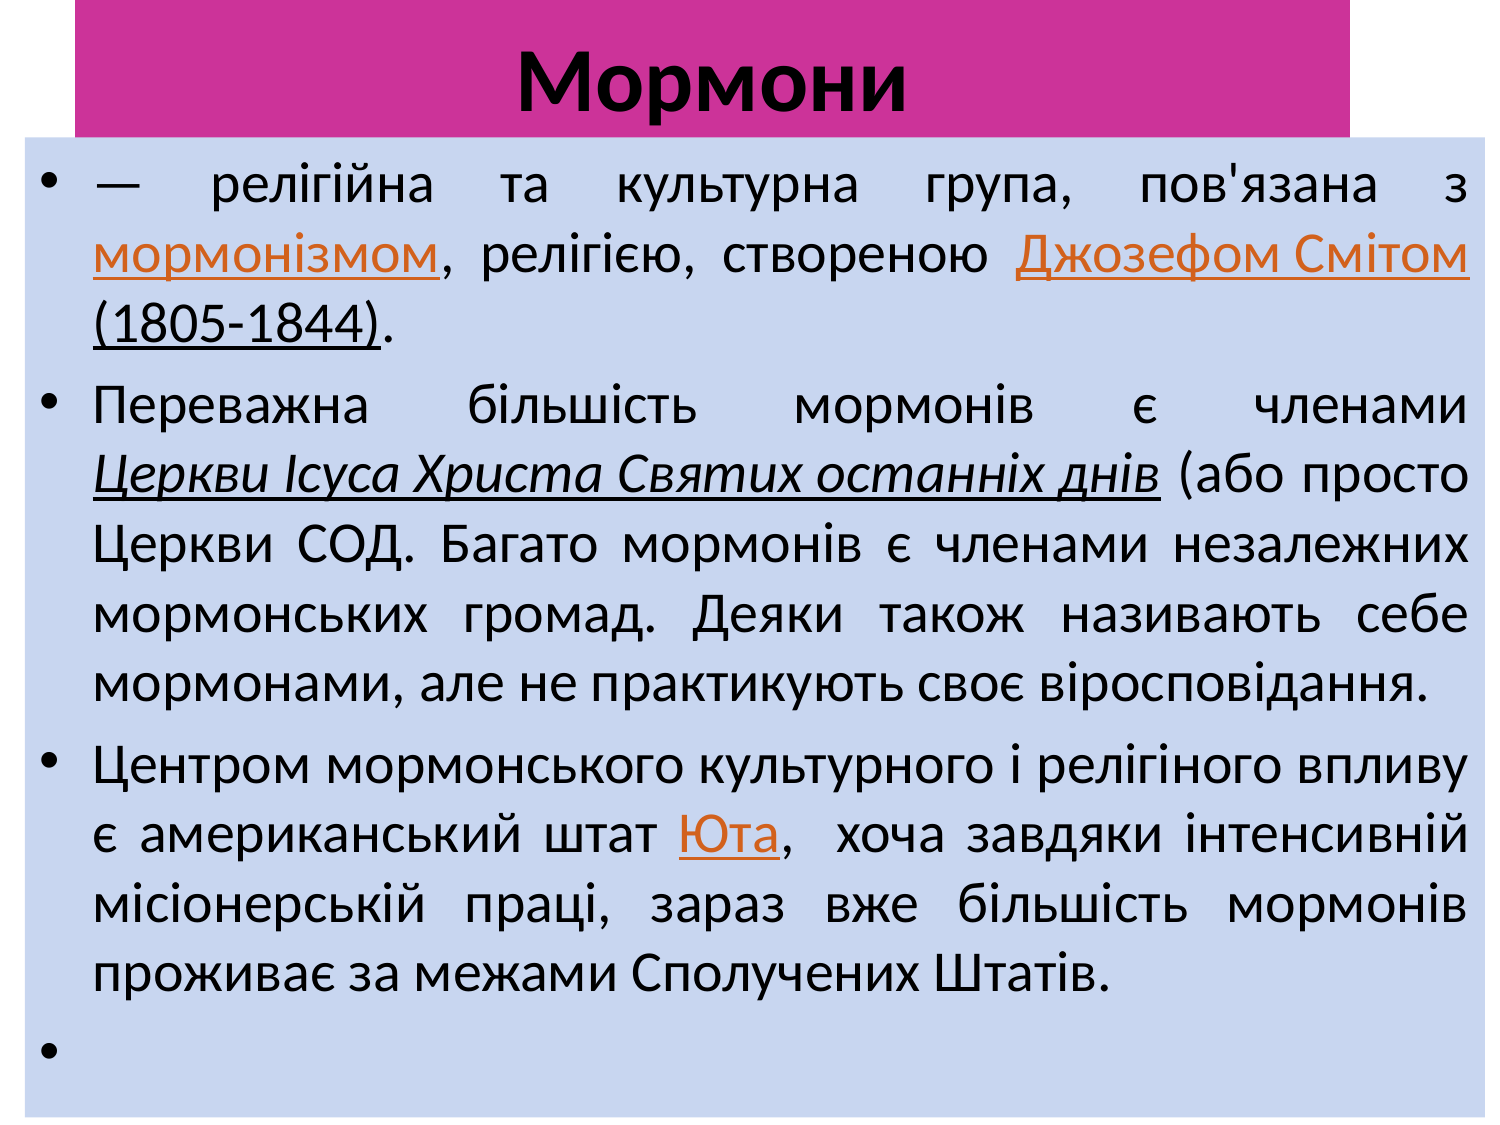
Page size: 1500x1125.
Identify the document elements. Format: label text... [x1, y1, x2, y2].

title Мормони [74, 0, 1351, 137]
list — релігійна та культурна група, пов'язана з мормонізмом, релігією, створеною Джозефом Смітом (1805-1844). Переважна більшість мормонів є членами Церкви Ісуса Христа Святих останніх днів (або просто Церкви СОД. Багато мормонів є членами незалежних мормонських громад. Деяки також називають себе мормонами, але не практикують своє віросповідання. Центром мормонського культурного і релігіного впливу є американський штат Юта, хоча завдяки інтенсивній місіонерській праці, зараз вже більшість мормонів проживає за межами Сполучених Штатів. [24, 137, 1486, 1118]
